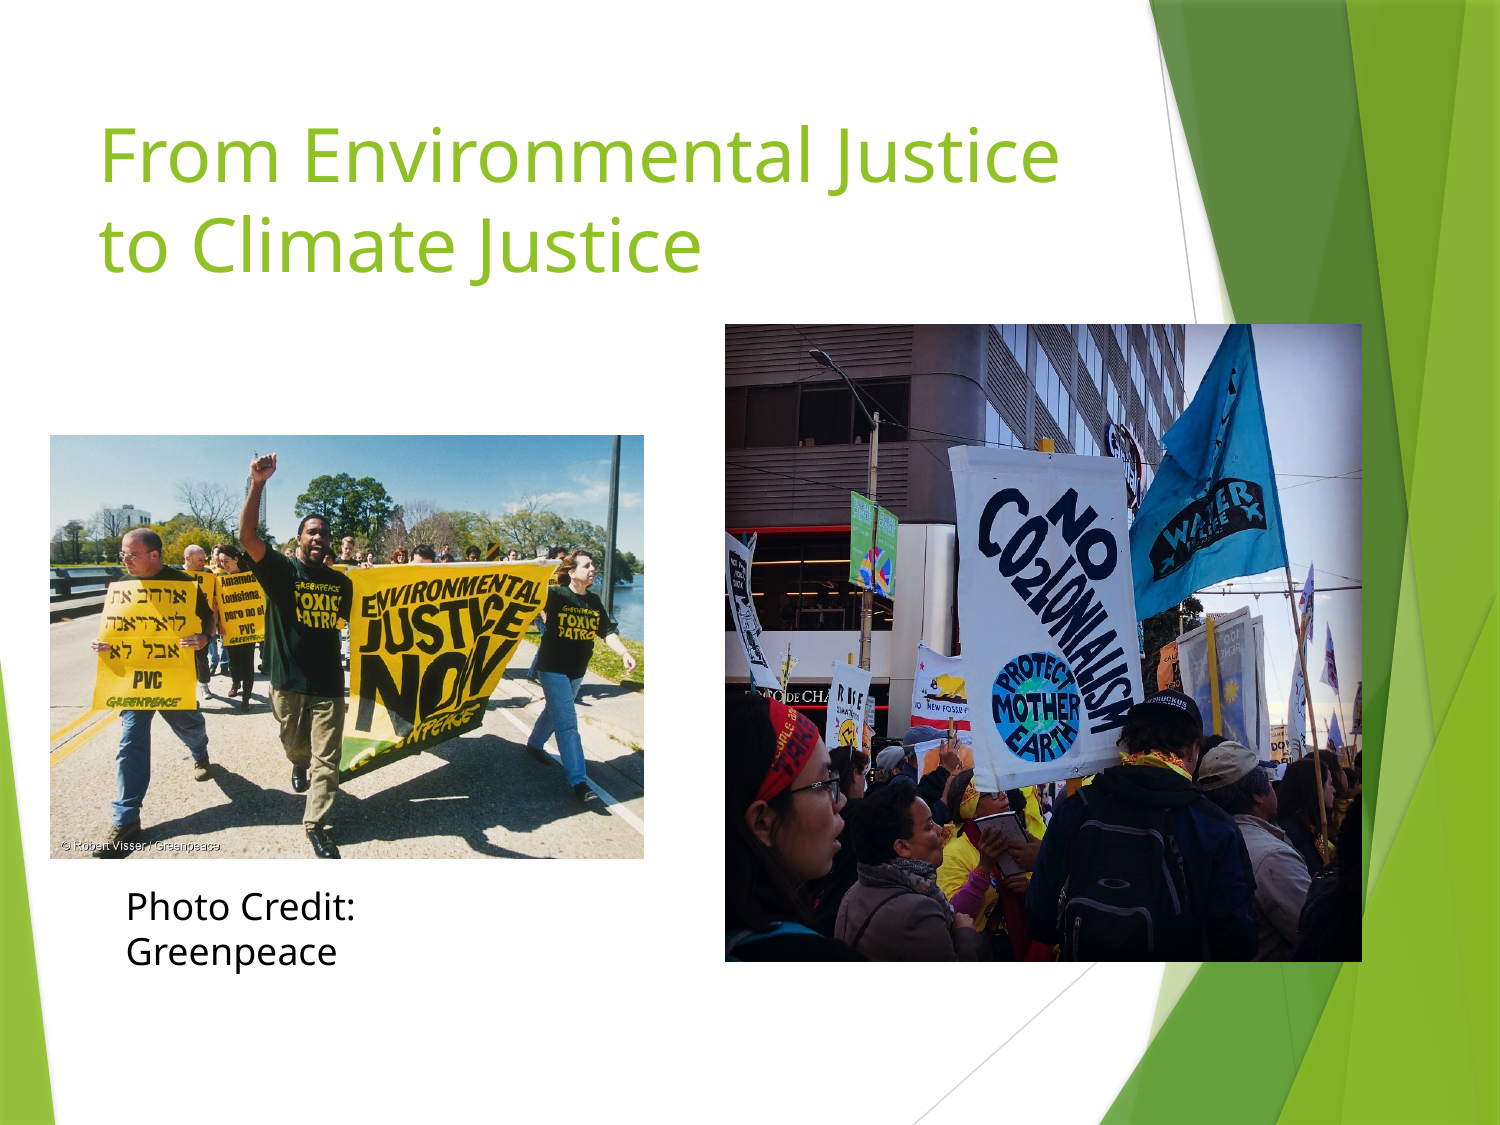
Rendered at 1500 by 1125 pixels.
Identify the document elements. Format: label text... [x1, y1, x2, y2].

text_box Photo Credit: Greenpeace [110, 875, 541, 981]
picture [49, 435, 644, 860]
title From Environmental Justice to Climate Justice [83, 99, 1141, 317]
picture [724, 324, 1363, 963]
